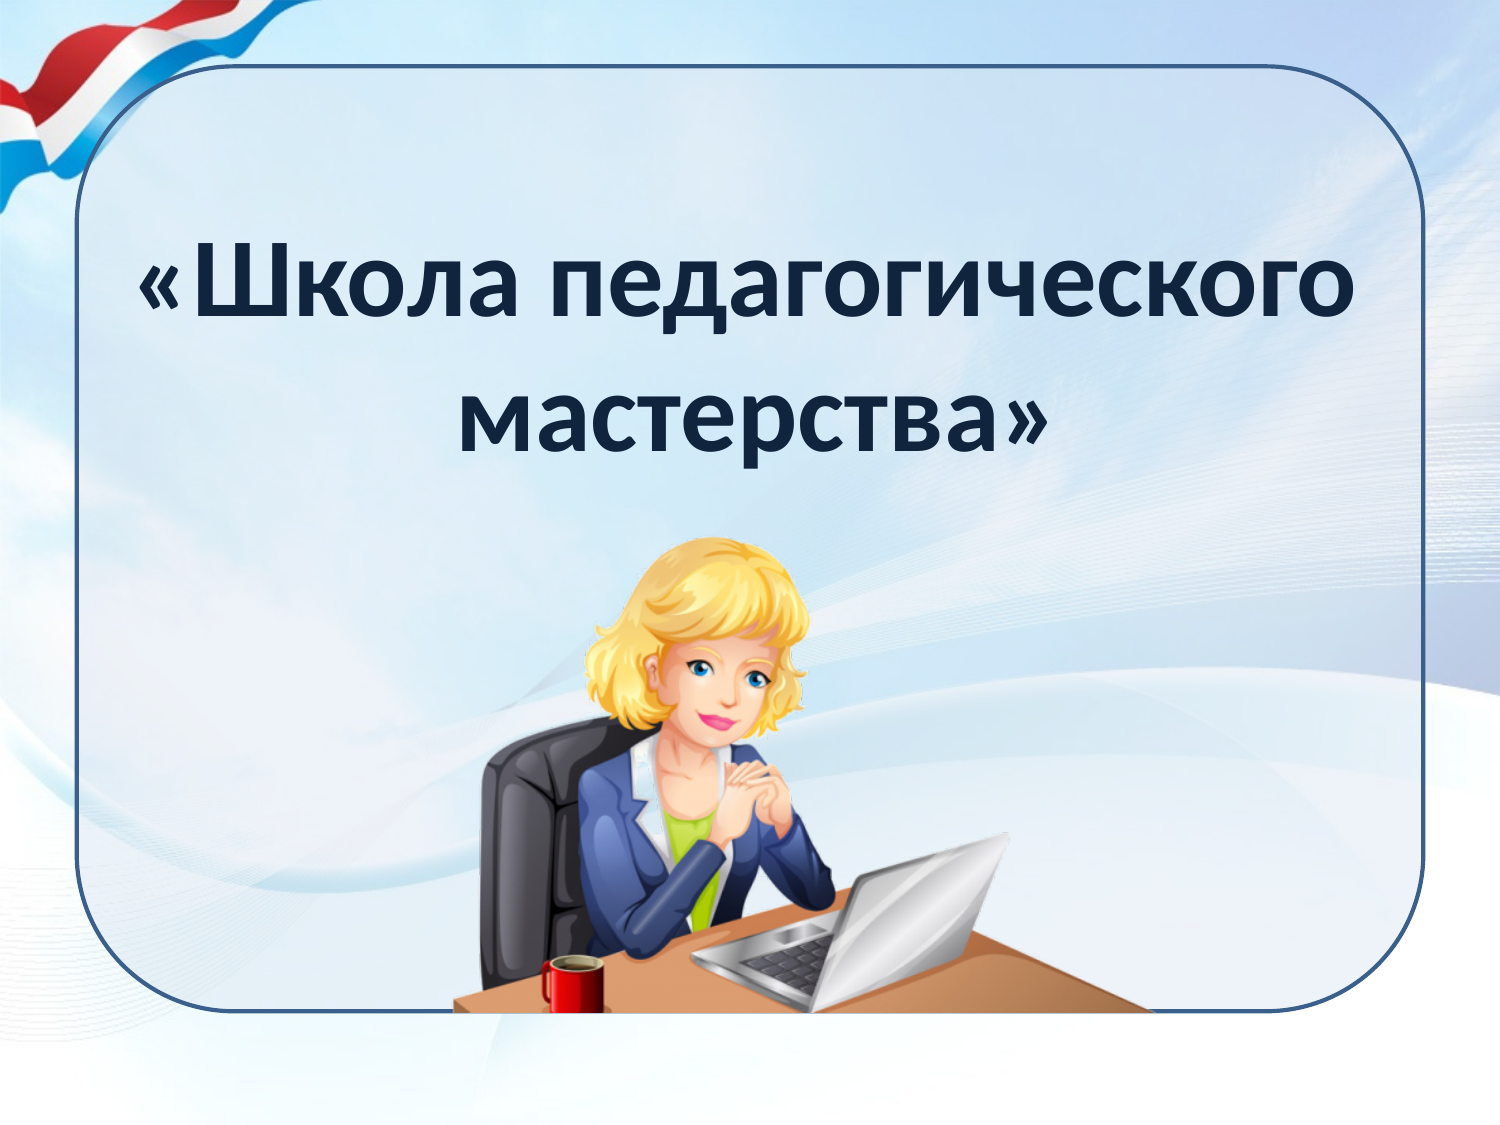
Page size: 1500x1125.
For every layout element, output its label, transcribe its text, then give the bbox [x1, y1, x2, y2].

text_box «Школа педагогического мастерства» [116, 196, 1374, 481]
picture [442, 526, 1200, 1013]
picture [0, 0, 1500, 1125]
